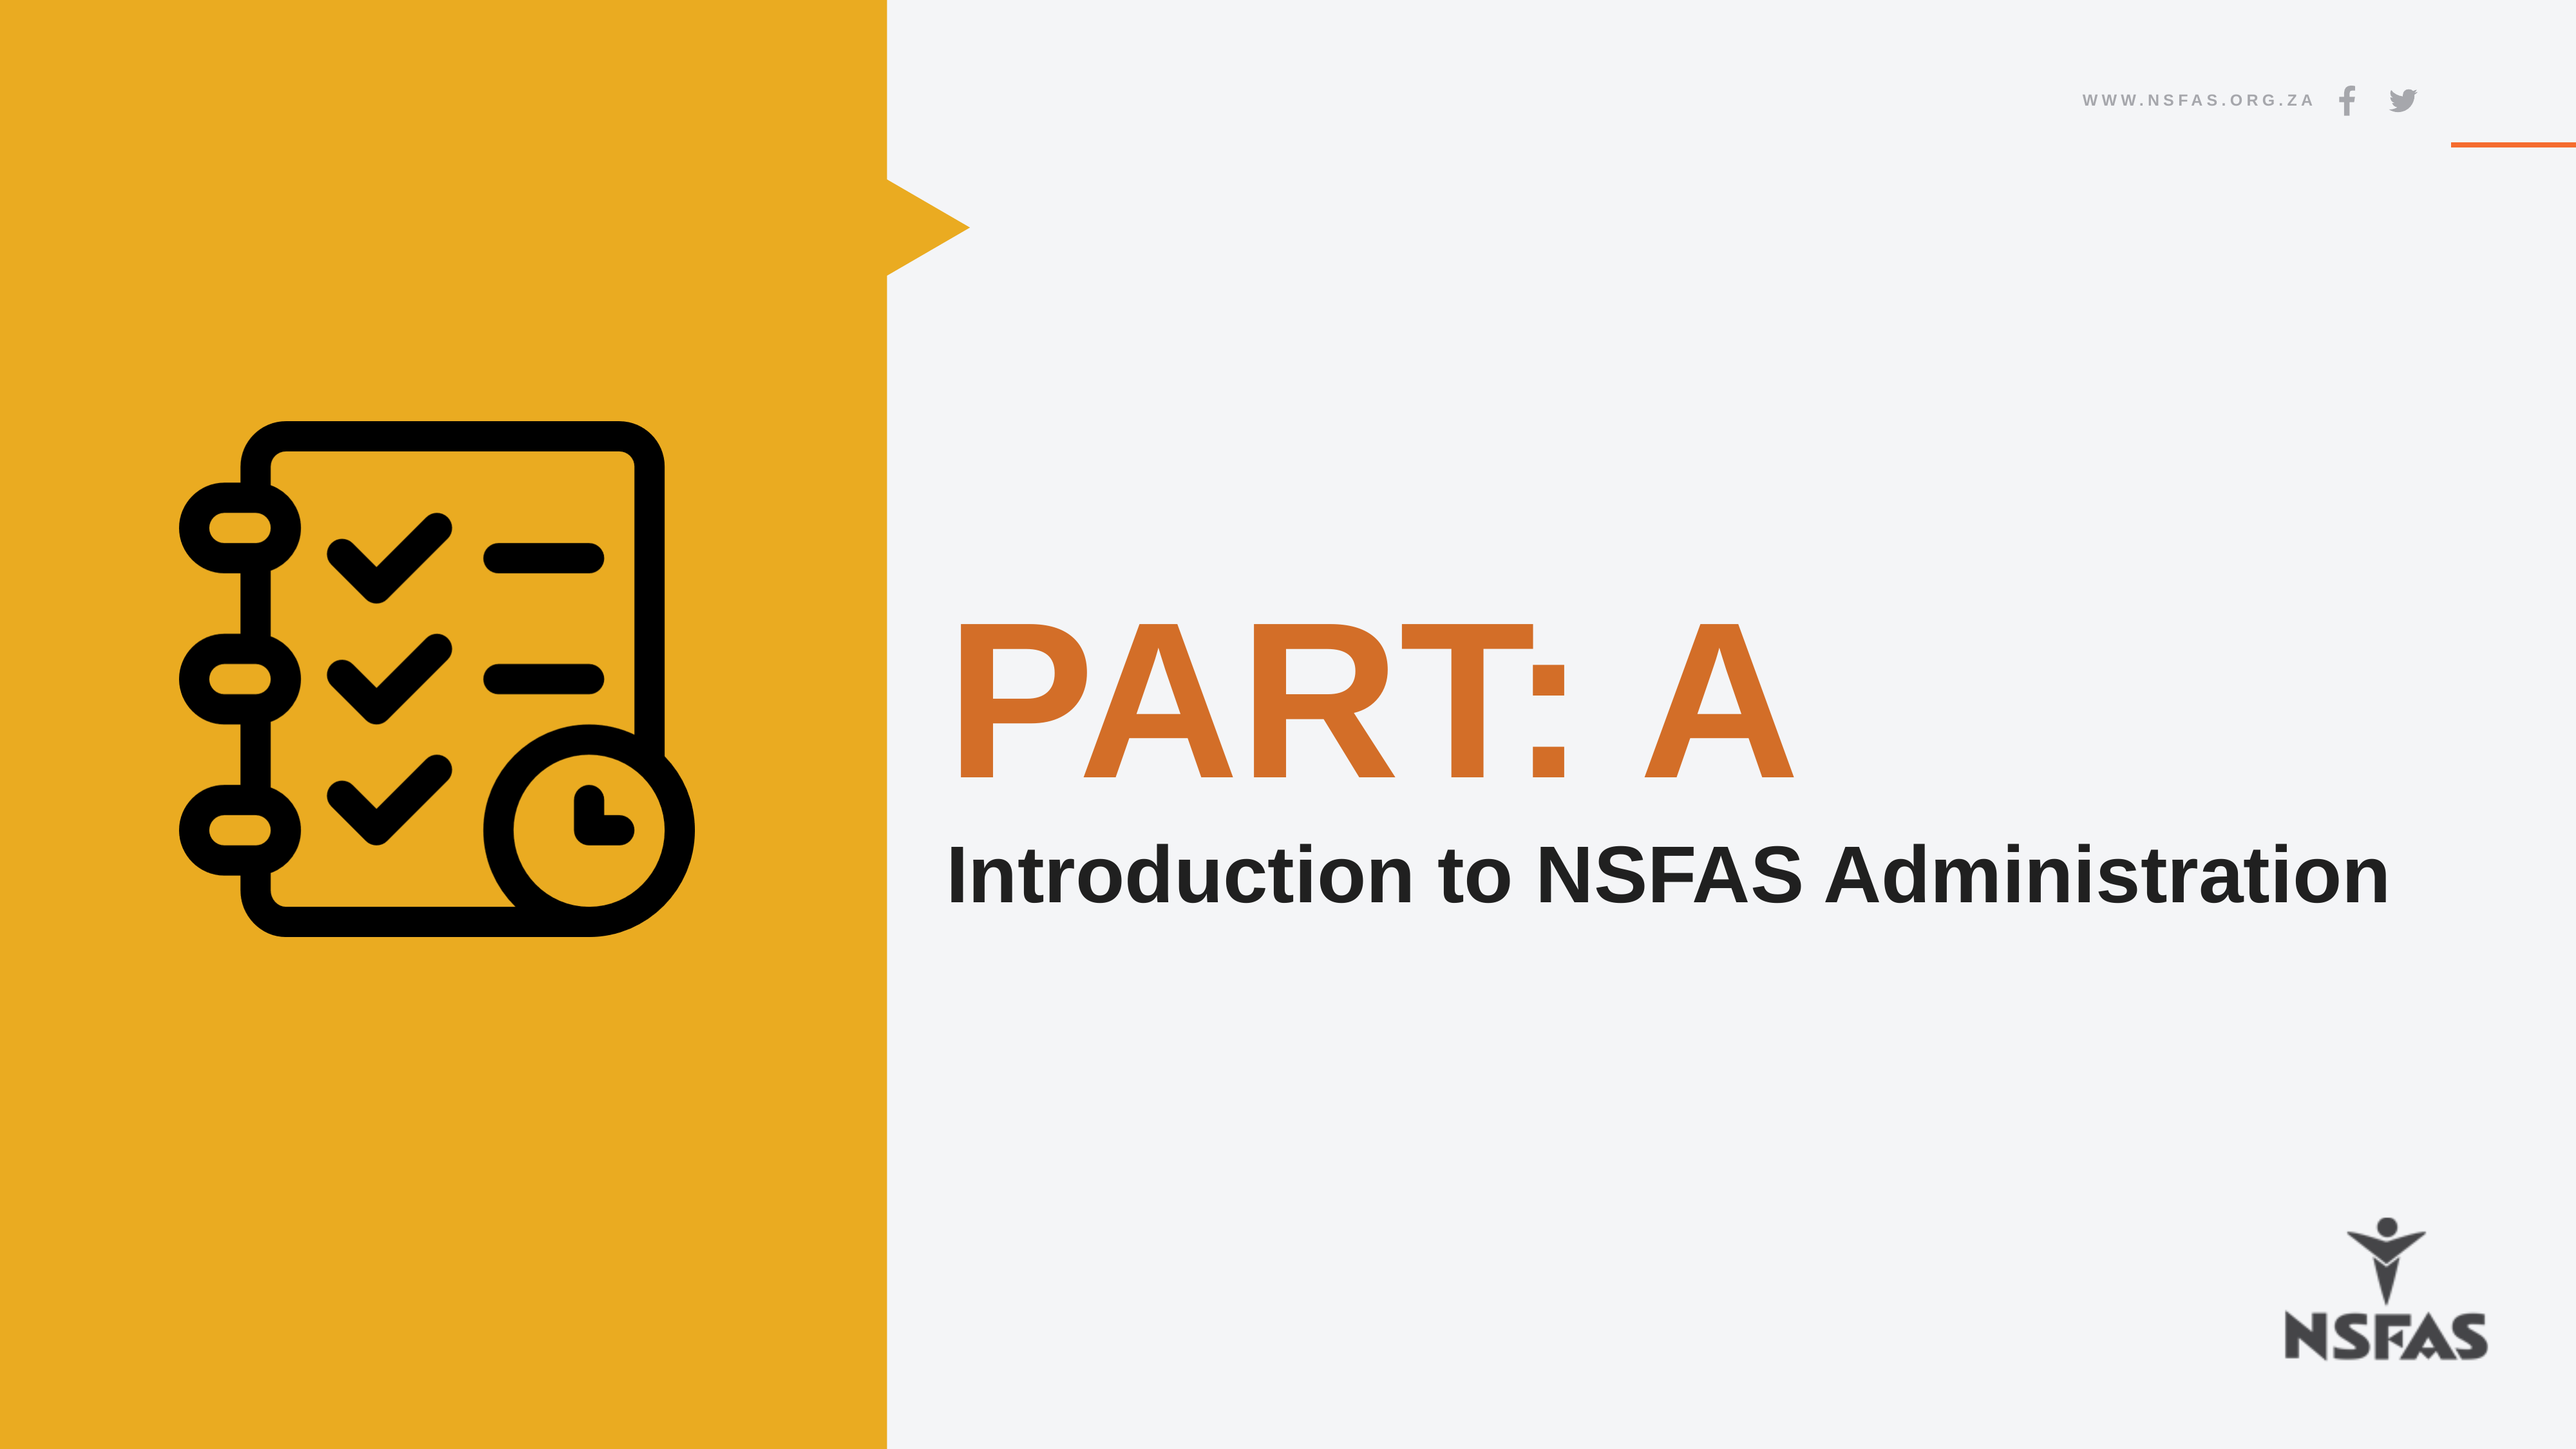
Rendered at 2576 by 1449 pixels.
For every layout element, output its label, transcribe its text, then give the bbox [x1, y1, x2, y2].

picture [178, 421, 695, 937]
text_box PART: A Introduction to NSFAS Administration [942, 222, 2467, 988]
picture [2260, 1197, 2510, 1382]
